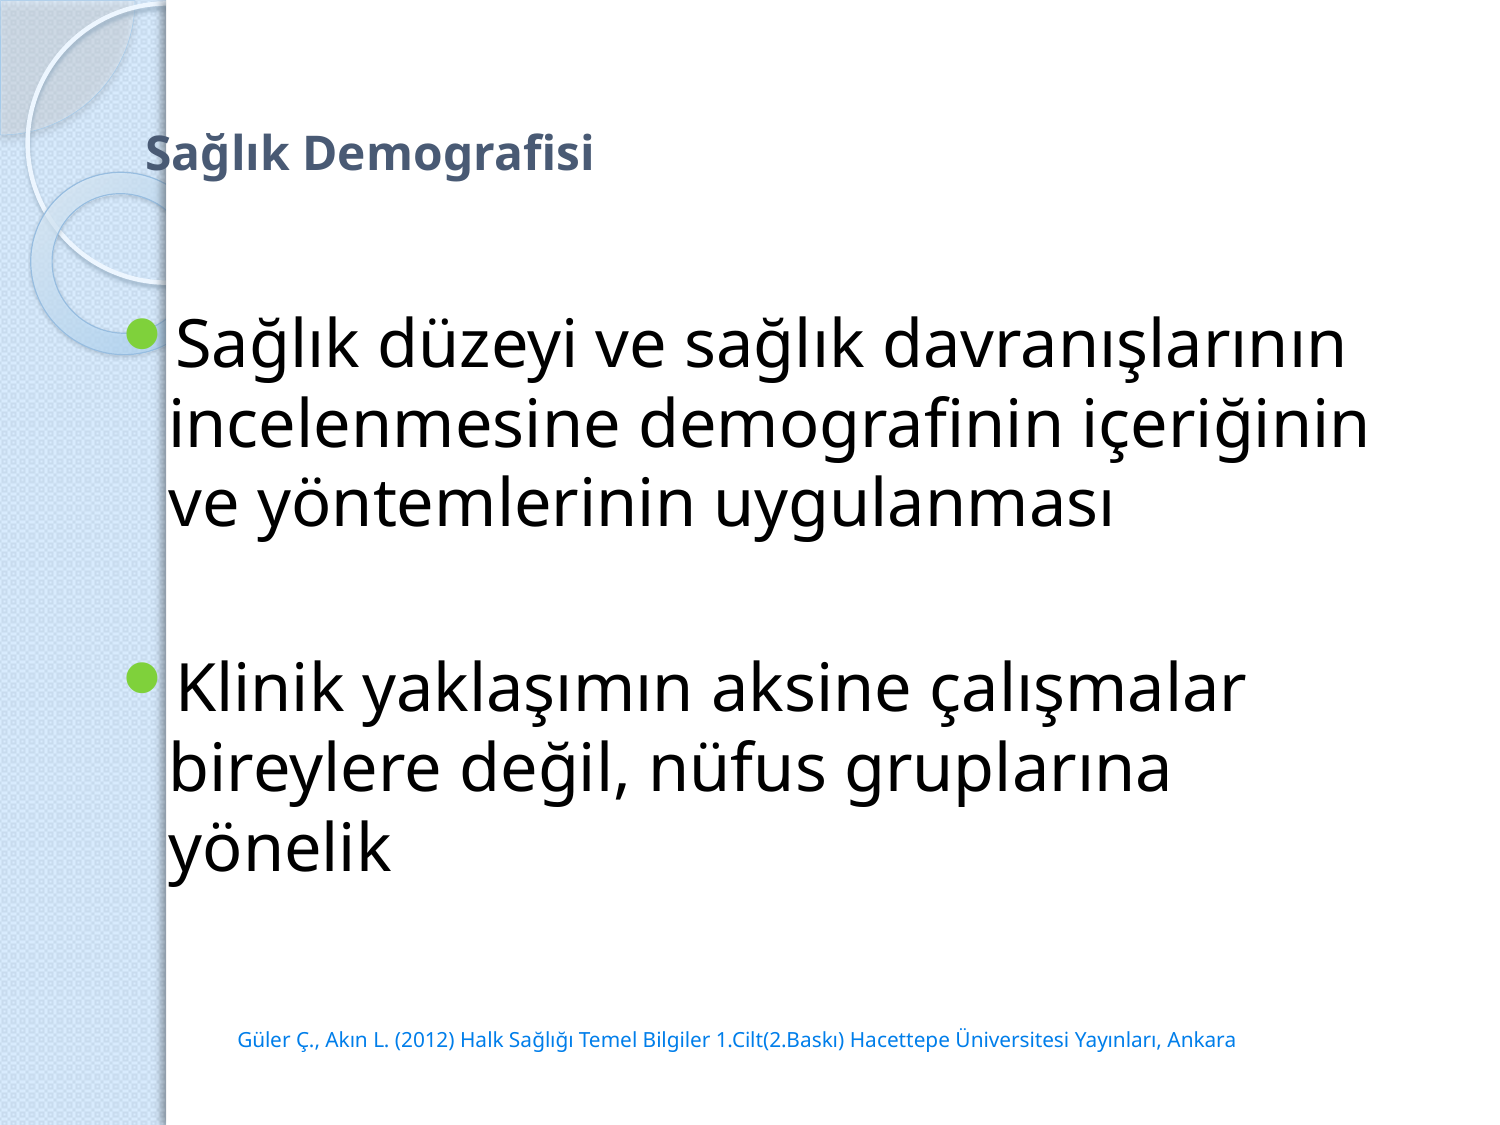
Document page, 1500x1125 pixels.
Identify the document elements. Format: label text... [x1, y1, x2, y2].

text_box Güler Ç., Akın L. (2012) Halk Sağlığı Temel Bilgiler 1.Cilt(2.Baskı) Hacettepe Üniversitesi Yayınları, Ankara [222, 1019, 1270, 1060]
title Sağlık Demografisi [105, 0, 1381, 188]
list Sağlık düzeyi ve sağlık davranışlarının incelenmesine demografinin içeriğinin ve yöntemlerinin uygulanması Klinik yaklaşımın aksine çalışmalar bireylere değil, nüfus gruplarına yönelik [93, 292, 1388, 864]
